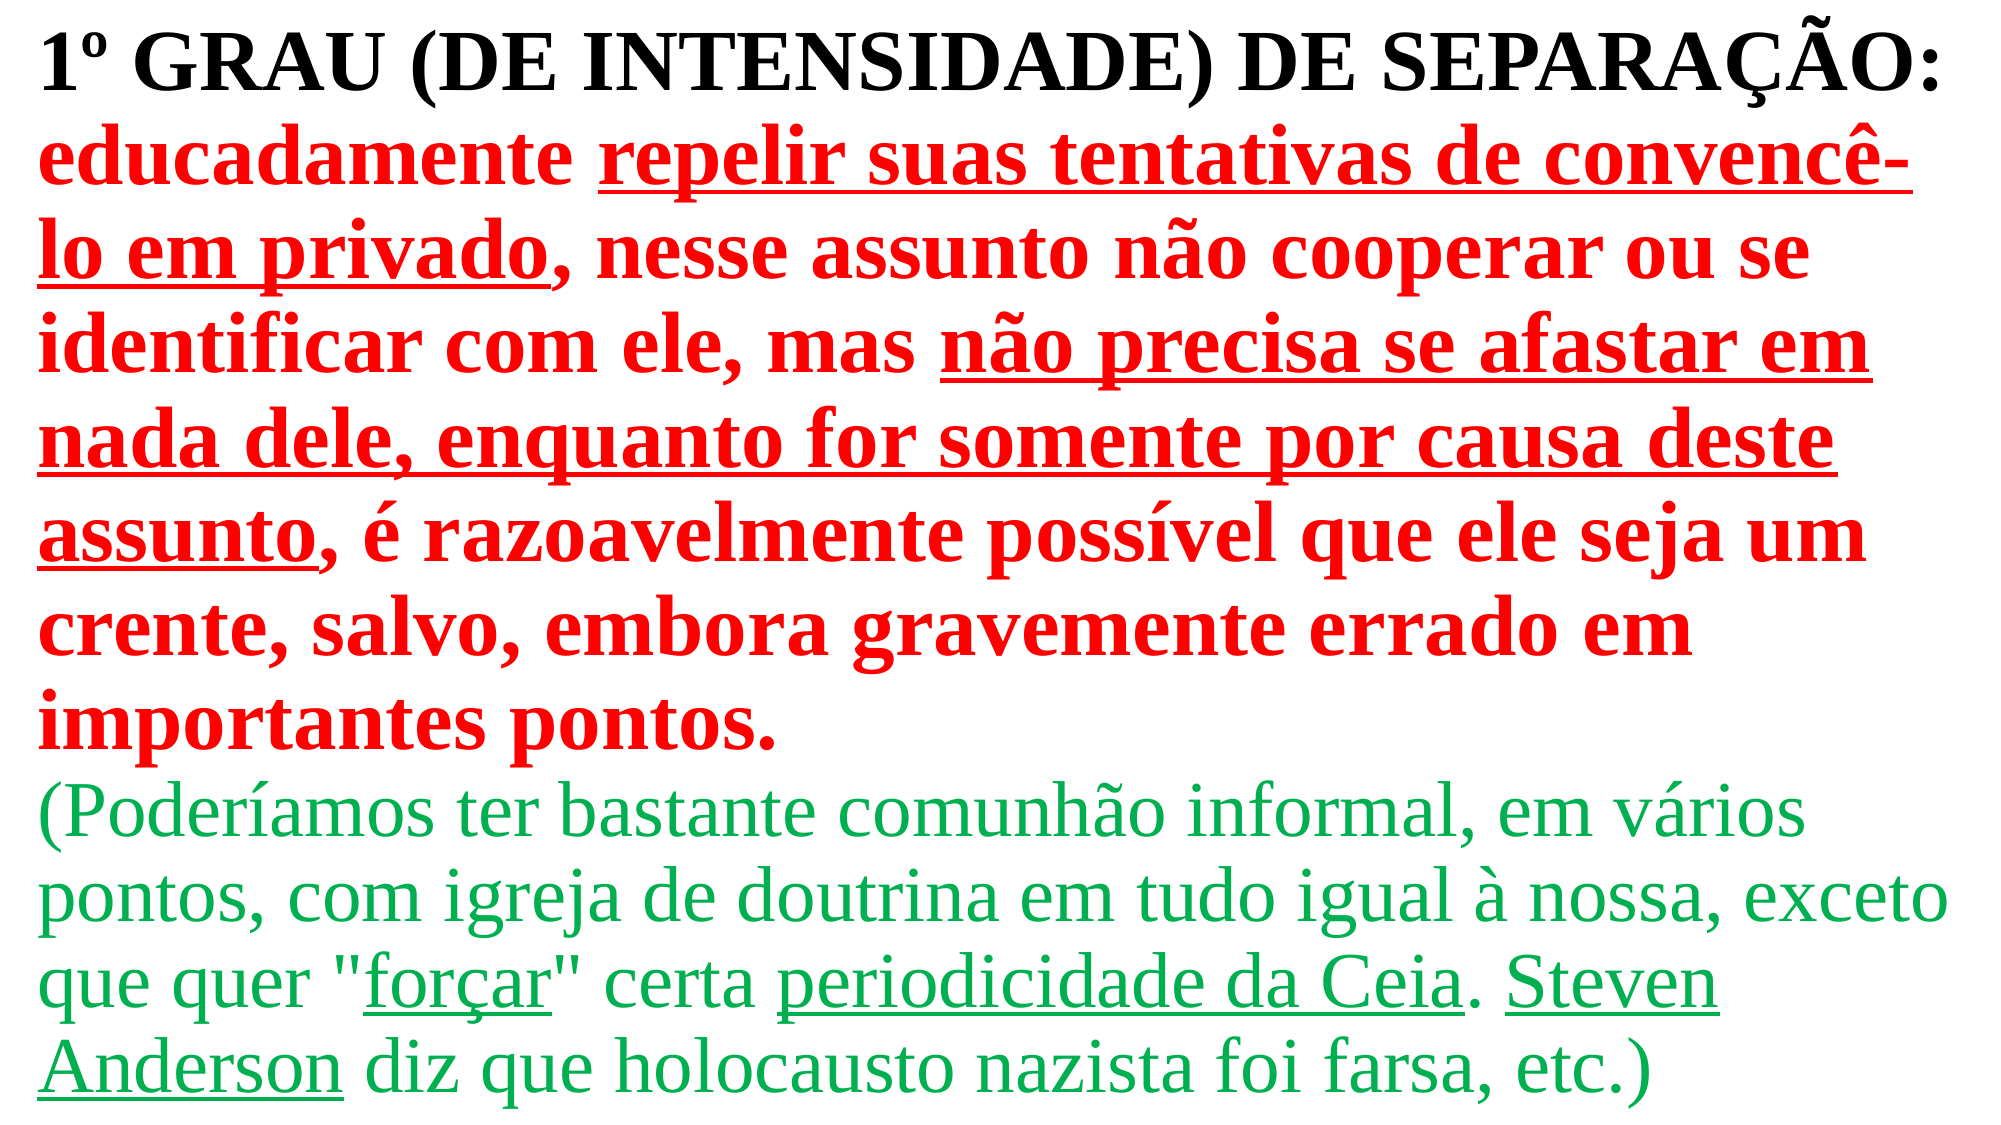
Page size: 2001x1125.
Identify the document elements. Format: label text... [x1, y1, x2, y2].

title 1º GRAU (DE INTENSIDADE) DE SEPARAÇÃO: educadamente repelir suas tentativas de convencê-lo em privado, nesse assunto não cooperar ou se identificar com ele, mas não precisa se afastar em nada dele, enquanto for somente por causa deste assunto, é razoavelmente possível que ele seja um crente, salvo, embora gravemente errado em importantes pontos. (Poderíamos ter bastante comunhão informal, em vários pontos, com igreja de doutrina em tudo igual à nossa, exceto que quer "forçar" certa periodicidade da Ceia. Steven Anderson diz que holocausto nazista foi farsa, etc.) [22, 0, 2000, 1125]
